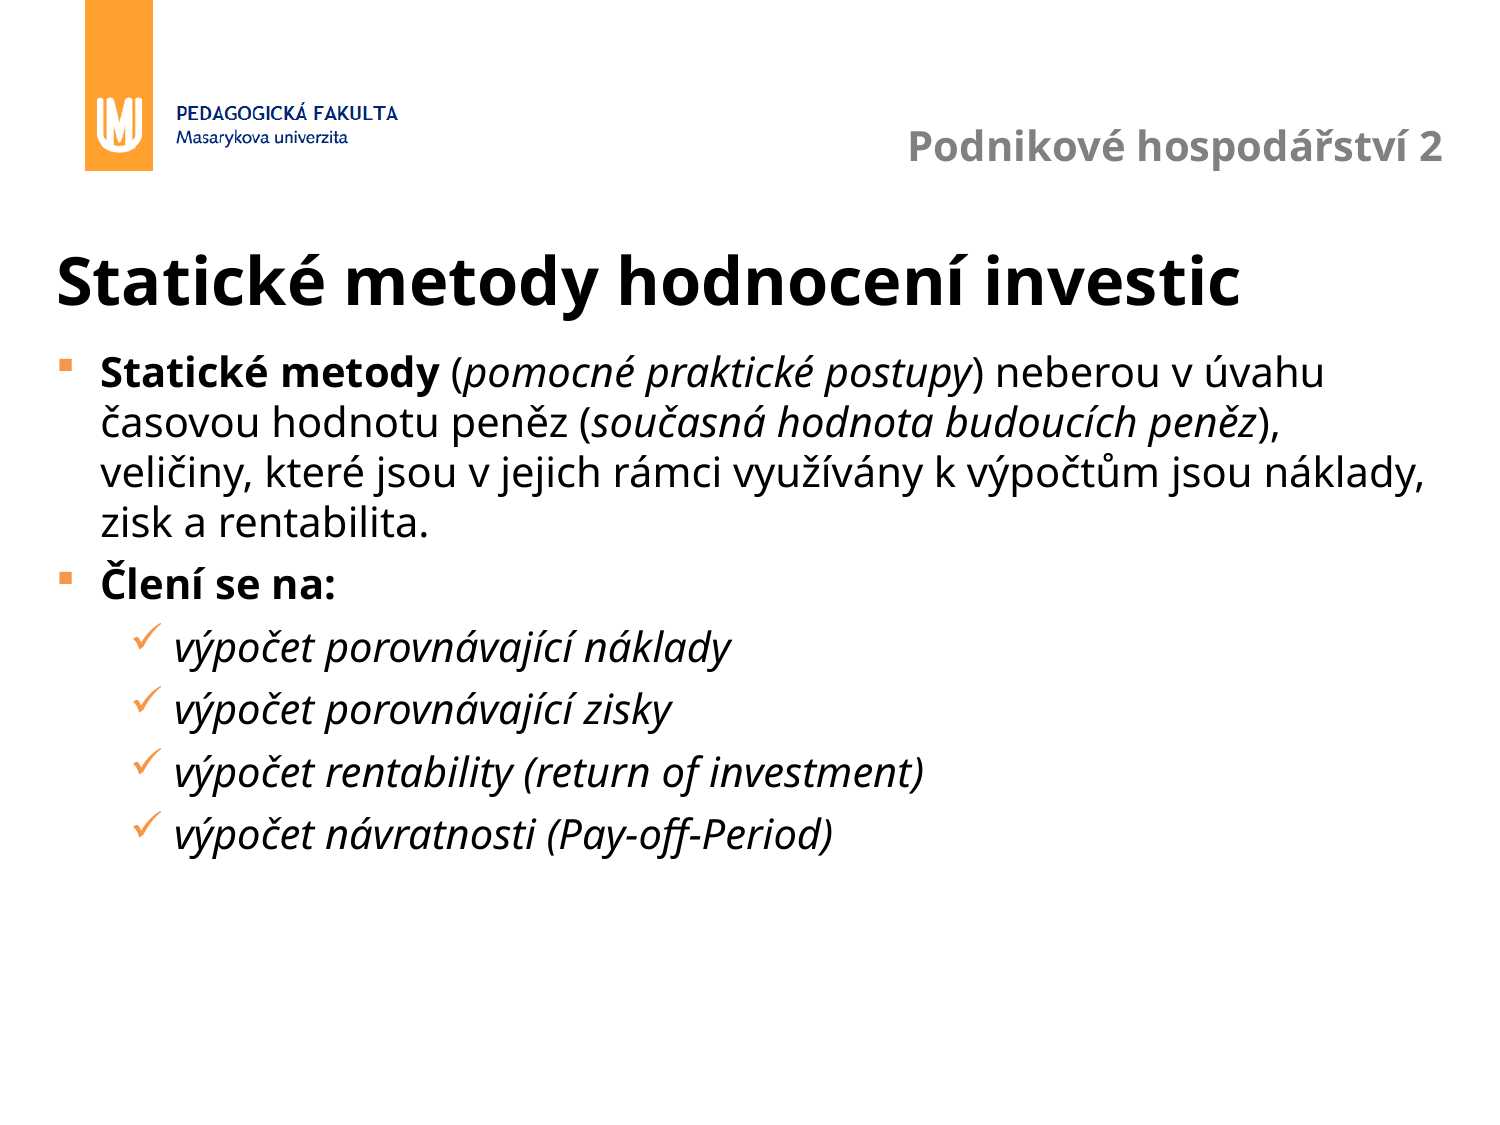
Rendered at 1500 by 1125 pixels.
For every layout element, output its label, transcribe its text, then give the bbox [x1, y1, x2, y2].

title Statické metody hodnocení investic [41, 219, 1459, 337]
text_box Statické metody (pomocné praktické postupy) neberou v úvahu časovou hodnotu peněz (současná hodnota budoucích peněz), veličiny, které jsou v jejich rámci využívány k výpočtům jsou náklady, zisk a rentabilita. Člení se na: výpočet porovnávající náklady výpočet porovnávající zisky výpočet rentability (return of investment) výpočet návratnosti (Pay-off-Period) [41, 338, 1459, 866]
picture [0, 0, 457, 178]
text_box Podnikové hospodářství 2 [513, 29, 1459, 178]
